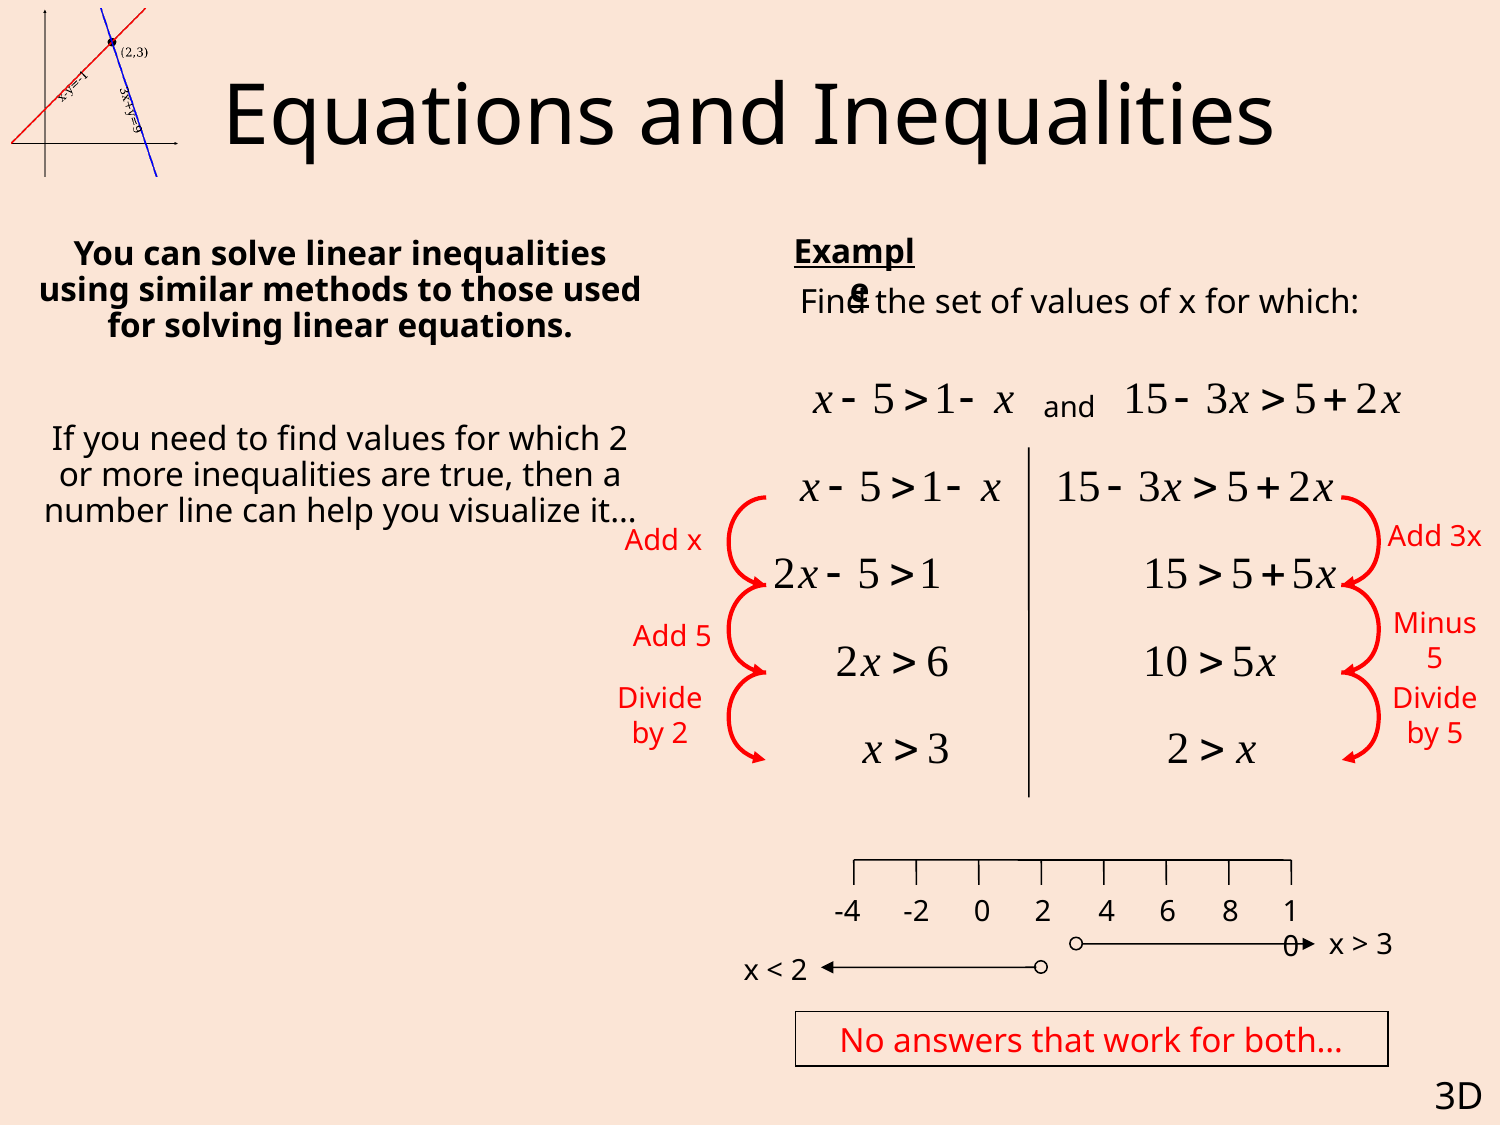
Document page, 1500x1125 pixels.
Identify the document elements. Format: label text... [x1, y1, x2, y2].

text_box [804, 372, 1022, 425]
text_box Add 5 [591, 609, 754, 660]
text_box Find the set of values of x for which: [728, 272, 1379, 328]
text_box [1141, 634, 1284, 688]
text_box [828, 634, 957, 688]
list You can solve linear inequalities using similar methods to those used for solving linear equations. If you need to find values for which 2 or more inequalities are true, then a number line can help you visualize it… [23, 229, 658, 1014]
text_box [1341, 585, 1368, 674]
picture [11, 8, 179, 177]
text_box [733, 497, 767, 587]
text_box [1069, 937, 1083, 950]
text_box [766, 547, 947, 600]
text_box Divide by 2 [591, 672, 729, 758]
text_box x > 3 [1292, 918, 1430, 969]
text_box [729, 672, 767, 764]
text_box Example [778, 222, 942, 272]
text_box Minus 5 [1366, 597, 1500, 672]
text_box No answers that work for both… [795, 1011, 1388, 1067]
text_box and [1007, 380, 1133, 431]
text_box [1341, 497, 1376, 587]
text_box Divide by 5 [1366, 672, 1500, 758]
text_box [732, 584, 767, 675]
text_box x < 2 [706, 943, 845, 994]
title Equations and Inequalities [103, 35, 1397, 199]
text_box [1141, 547, 1345, 600]
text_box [853, 722, 955, 775]
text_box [1053, 459, 1343, 513]
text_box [1159, 722, 1266, 775]
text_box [1121, 372, 1411, 425]
text_box [1034, 960, 1048, 974]
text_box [816, 859, 1323, 932]
text_box [1341, 672, 1366, 764]
text_box Add 3x [1353, 509, 1500, 560]
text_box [791, 459, 1009, 513]
text_box Add x [582, 514, 745, 564]
text_box 3D [1419, 1064, 1499, 1125]
